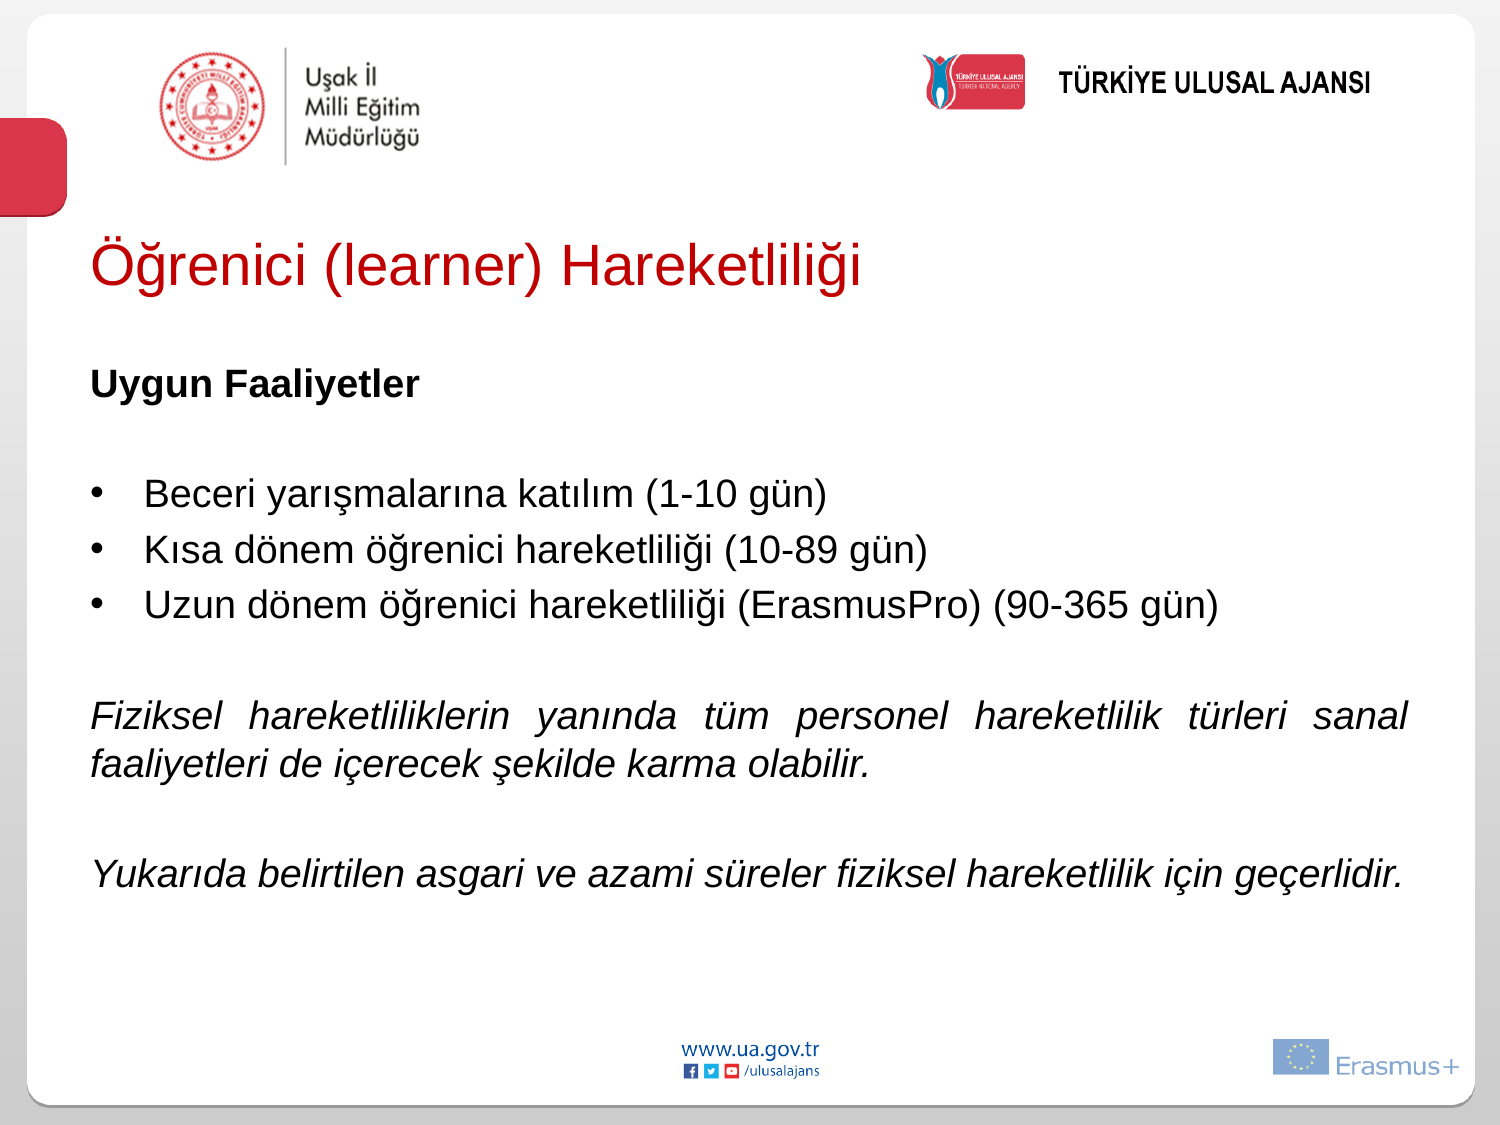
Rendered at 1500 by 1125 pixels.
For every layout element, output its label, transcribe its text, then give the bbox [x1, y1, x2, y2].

text_box Öğrenici (learner) Hareketliliği [74, 200, 1425, 325]
picture [0, 0, 1500, 1125]
list Uygun Faaliyetler Beceri yarışmalarına katılım (1-10 gün) Kısa dönem öğrenici hareketliliği (10-89 gün) Uzun dönem öğrenici hareketliliği (ErasmusPro) (90-365 gün) Fiziksel hareketliliklerin yanında tüm personel hareketlilik türleri sanal faaliyetleri de içerecek şekilde karma olabilir. Yukarıda belirtilen asgari ve azami süreler fiziksel hareketlilik için geçerlidir. [75, 350, 1425, 953]
